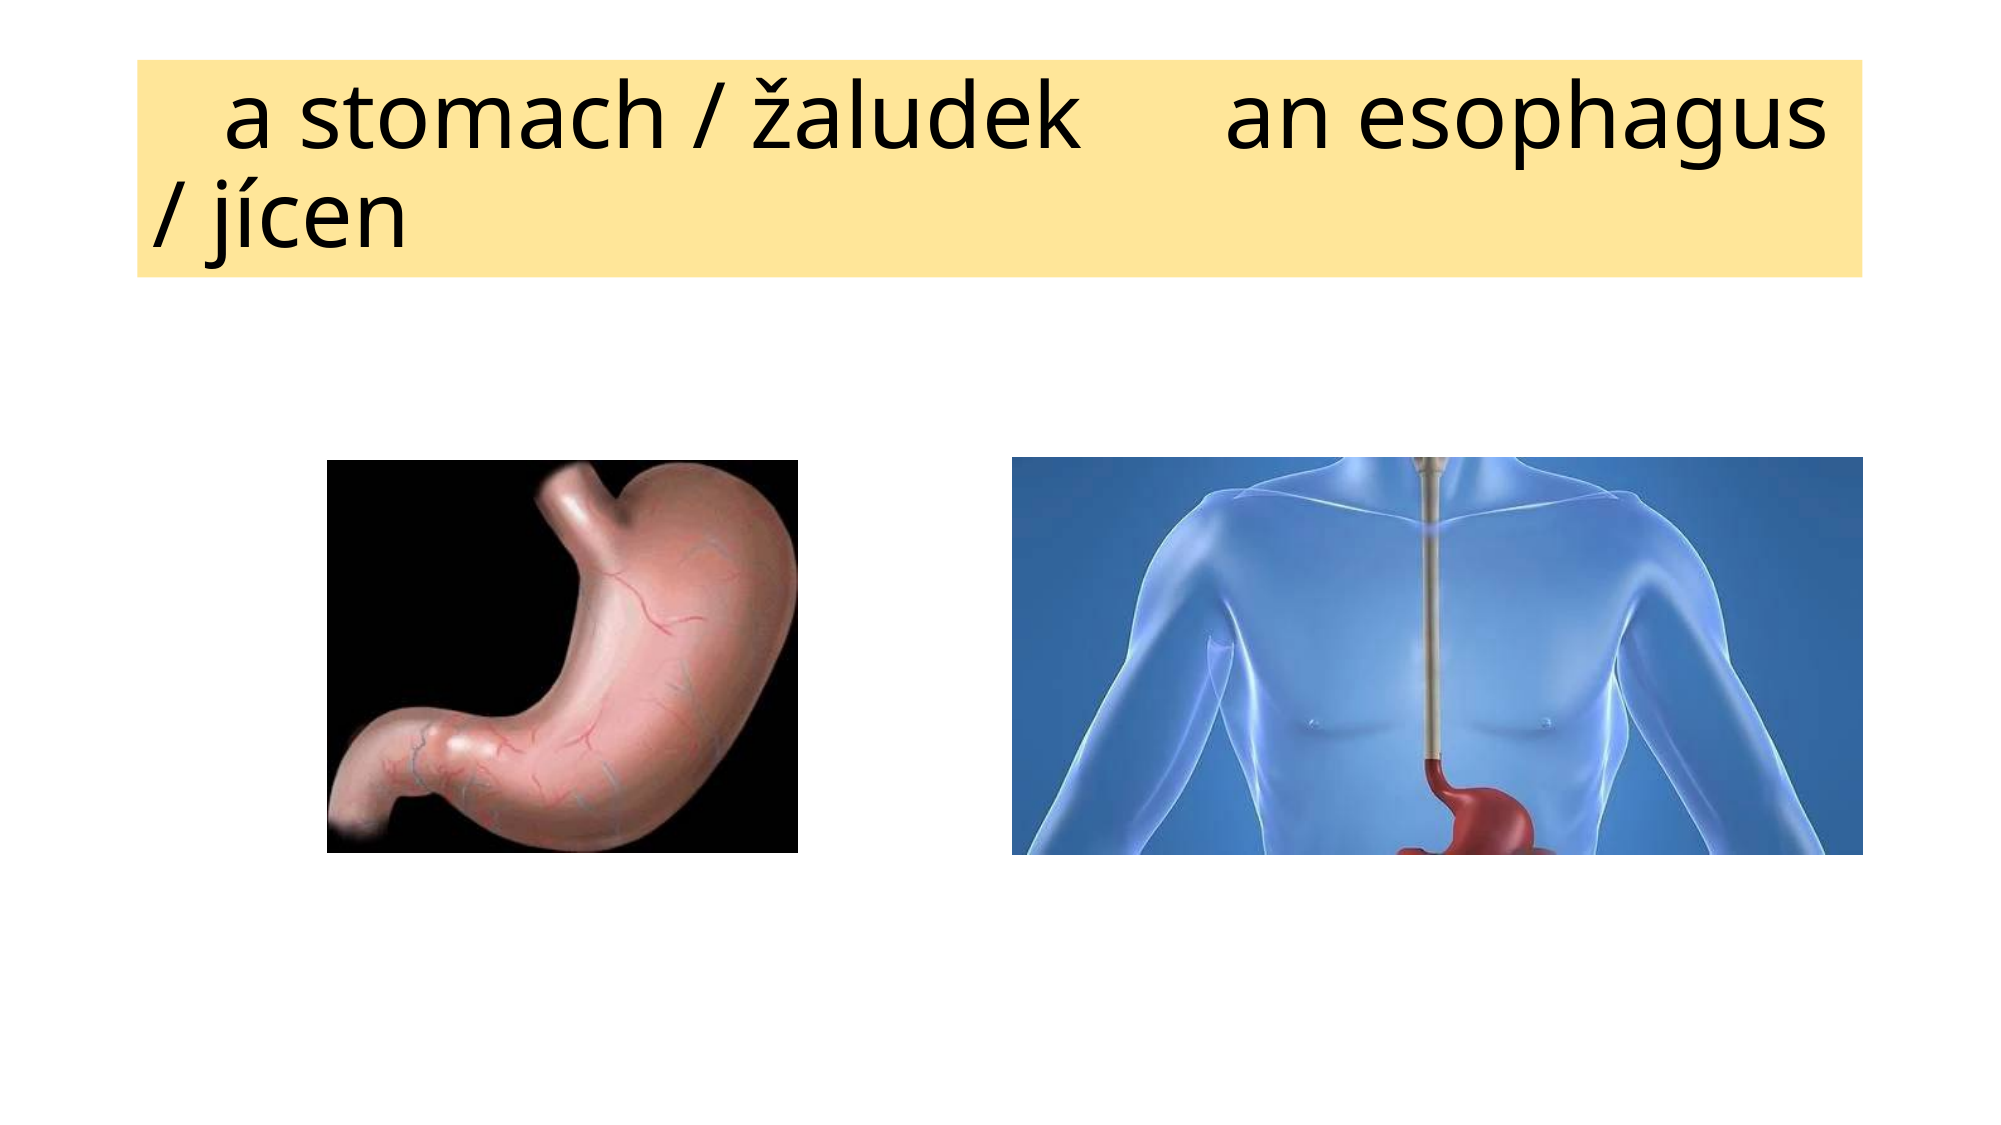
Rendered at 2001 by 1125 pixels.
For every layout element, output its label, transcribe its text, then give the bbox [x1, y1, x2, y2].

title a stomach / žaludek an esophagus / jícen [137, 59, 1863, 278]
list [1012, 457, 1863, 855]
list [327, 460, 798, 853]
